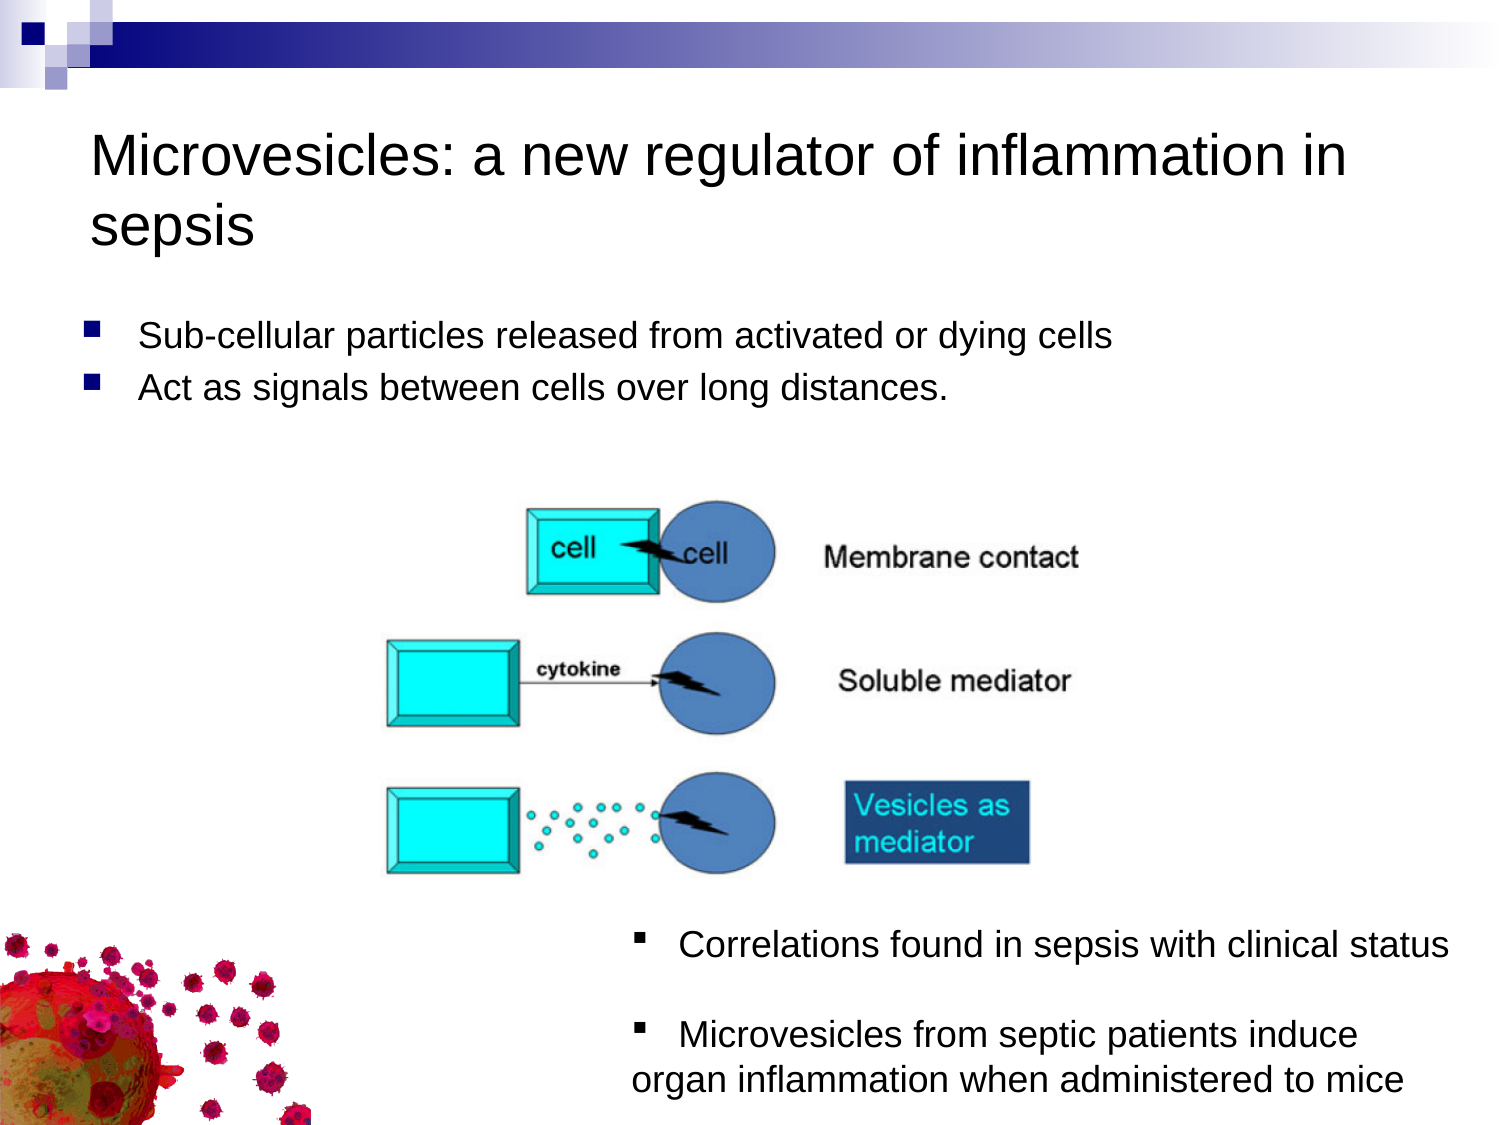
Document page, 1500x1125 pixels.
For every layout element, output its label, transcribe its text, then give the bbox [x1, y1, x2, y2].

picture [0, 932, 312, 1125]
text_box Correlations found in sepsis with clinical status Microvesicles from septic patients induce organ inflammation when administered to mice [616, 913, 1500, 1125]
title Microvesicles: a new regulator of inflammation in sepsis [75, 75, 1425, 300]
picture [373, 486, 1088, 889]
list Sub-cellular particles released from activated or dying cells Act as signals between cells over long distances. [66, 303, 1479, 525]
